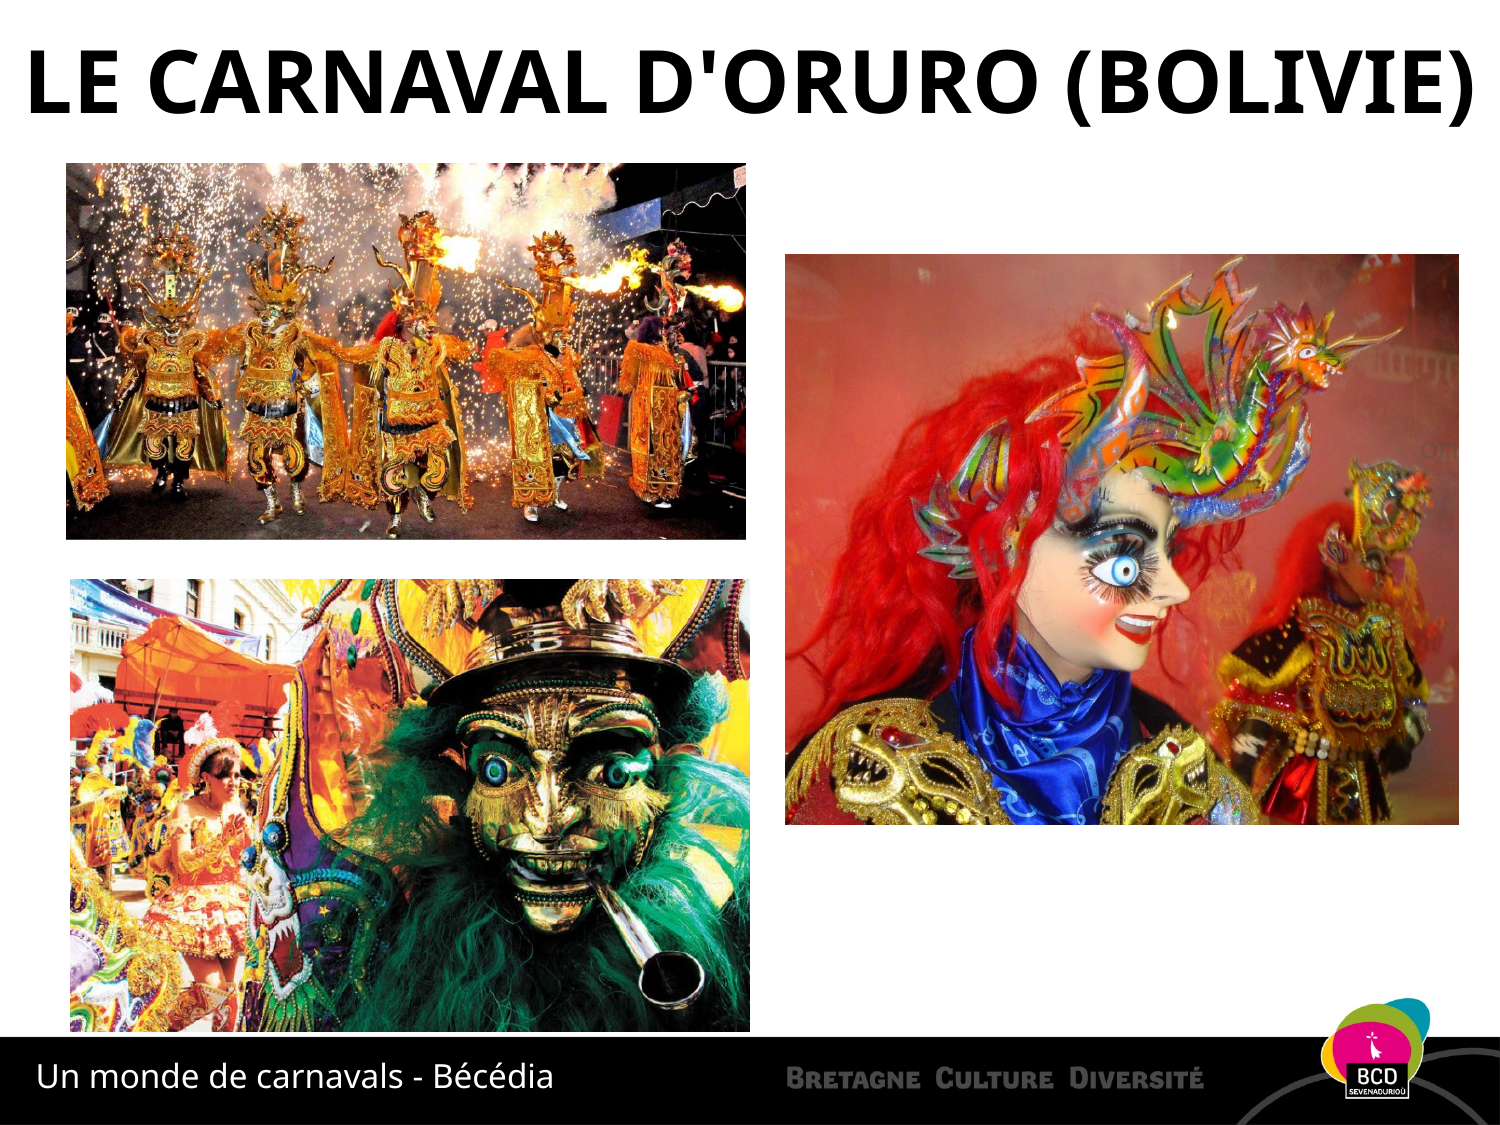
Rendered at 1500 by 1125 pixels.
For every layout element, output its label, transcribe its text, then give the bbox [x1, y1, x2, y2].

picture [0, 578, 1500, 1125]
text_box Un monde de carnavals - Bécédia [20, 1048, 571, 1103]
picture [66, 162, 746, 540]
text_box Le carnaval d'Oruro (Bolivie) [0, 19, 1500, 139]
picture [785, 254, 1459, 825]
